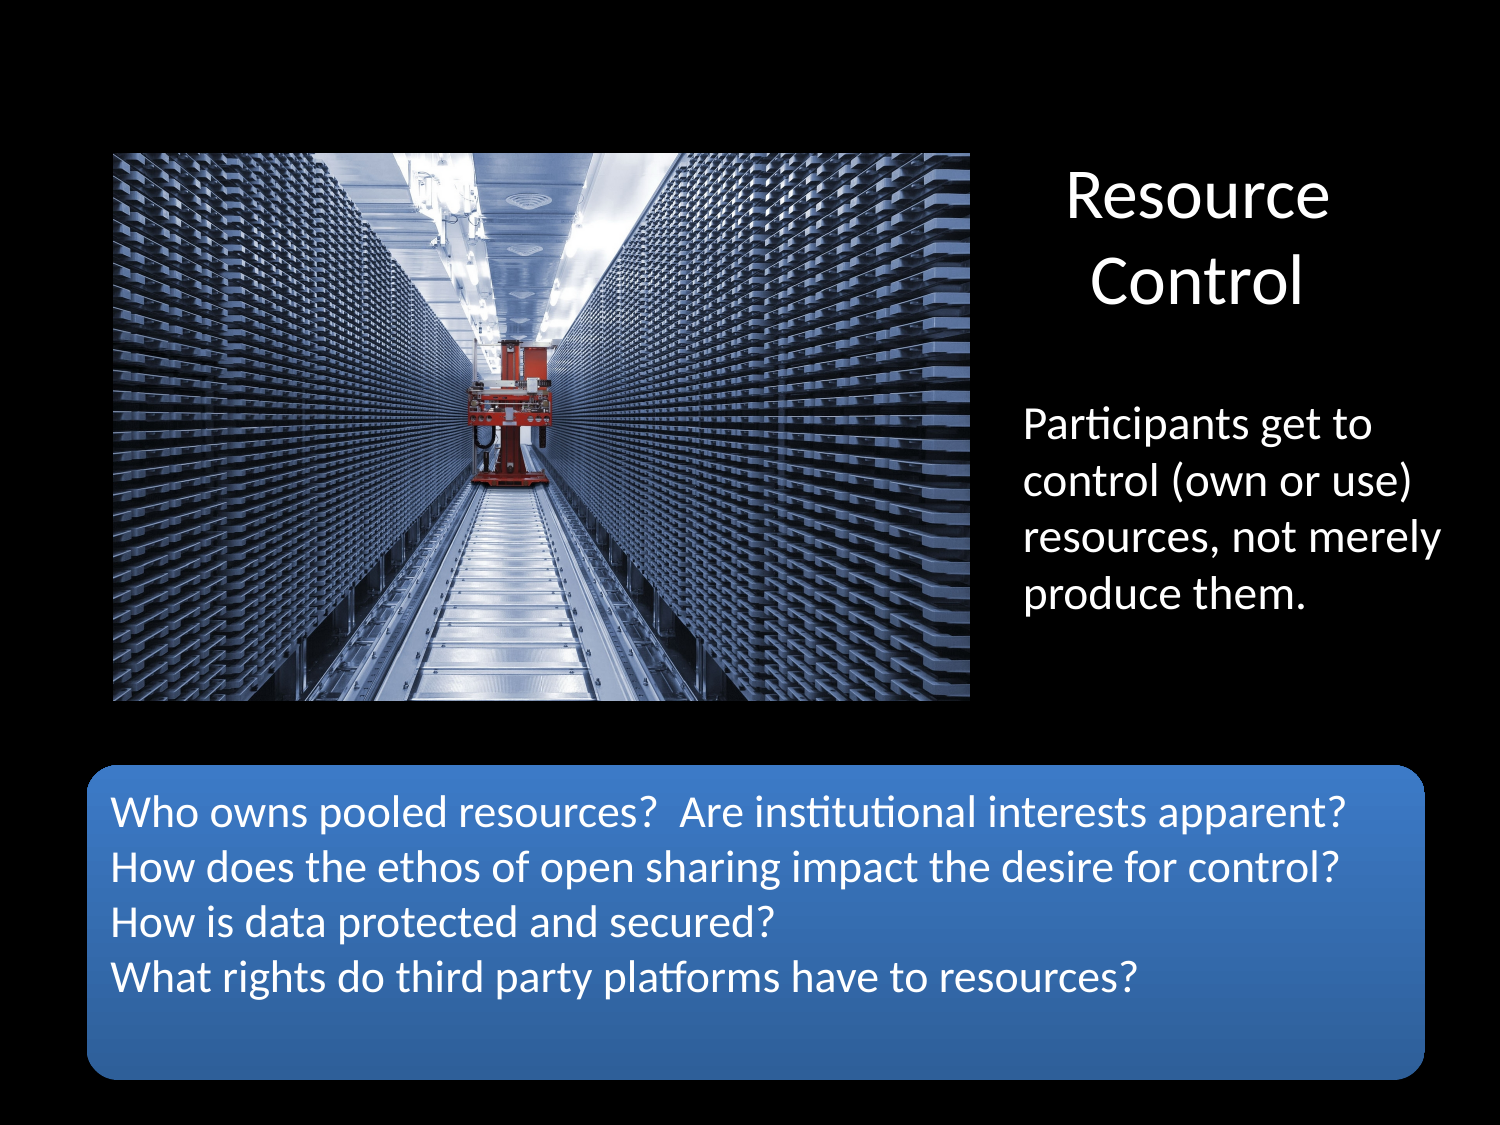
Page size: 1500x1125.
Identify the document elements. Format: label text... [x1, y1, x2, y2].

text_box Who owns pooled resources? Are institutional interests apparent? How does the ethos of open sharing impact the desire for control? How is data protected and secured? What rights do third party platforms have to resources? [86, 765, 1426, 1081]
title Resource Control [971, 138, 1425, 327]
picture [113, 152, 970, 701]
list Participants get to control (own or use) resources, not merely produce them. [1007, 384, 1478, 674]
